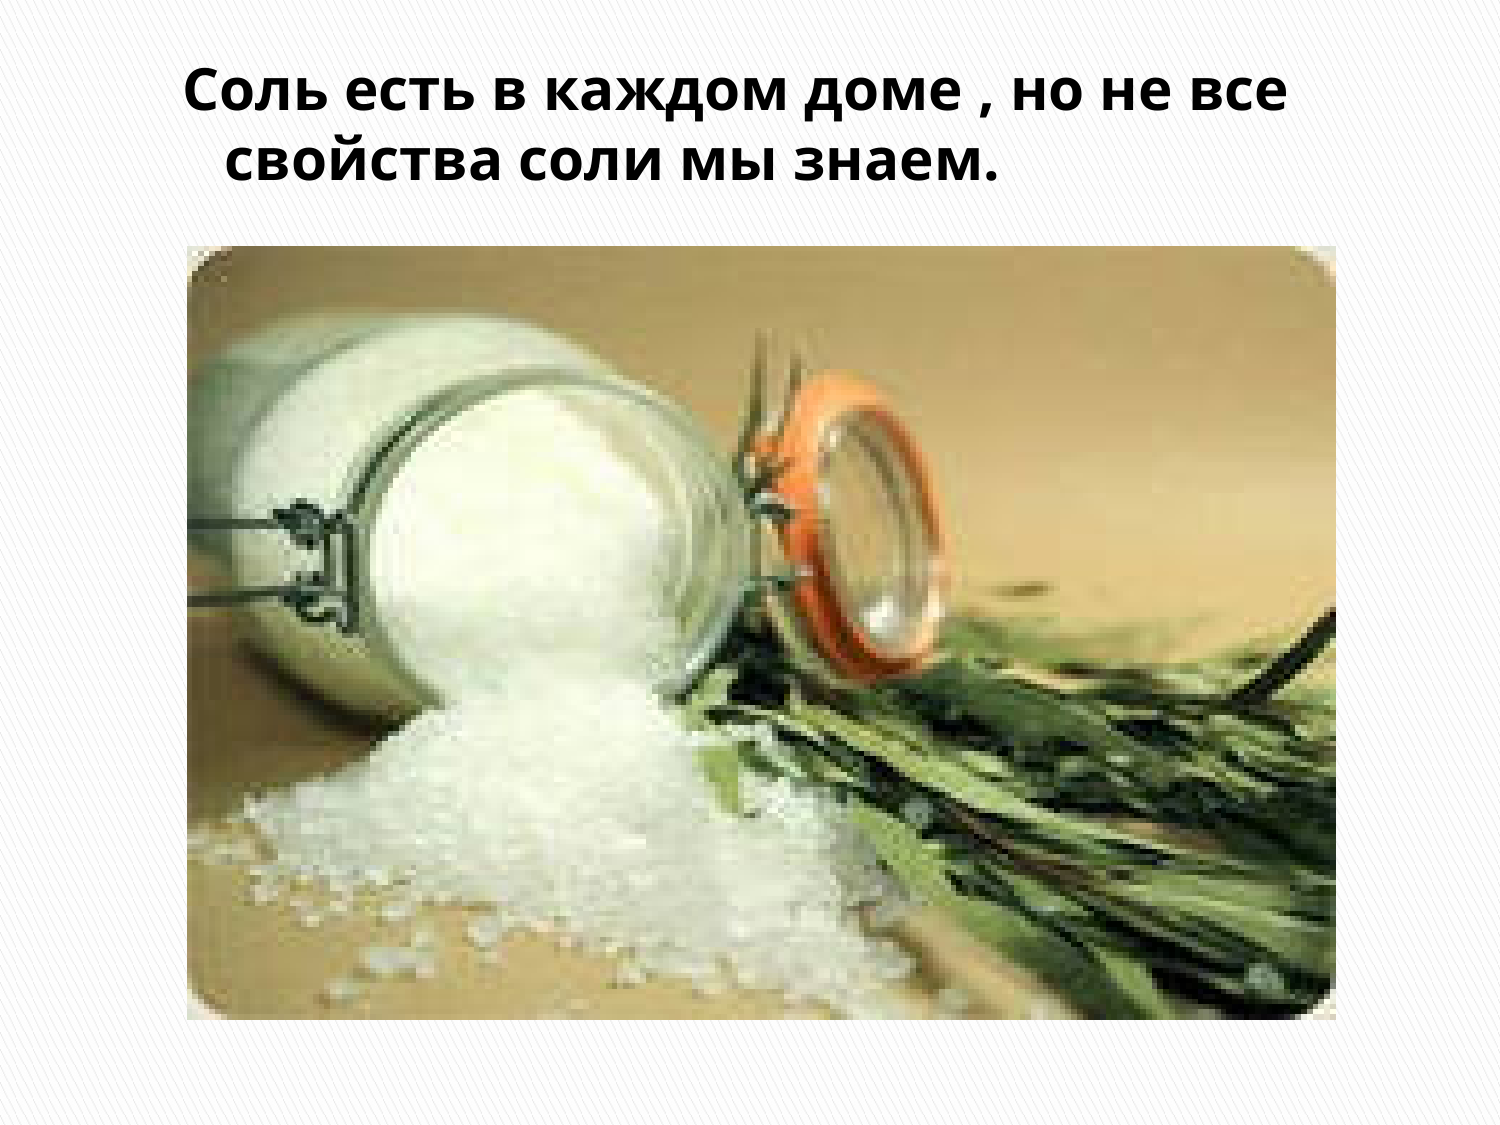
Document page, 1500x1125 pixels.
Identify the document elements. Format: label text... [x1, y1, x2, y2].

picture [187, 245, 1337, 1020]
list Соль есть в каждом доме , но не все свойства соли мы знаем. [150, 45, 1377, 795]
